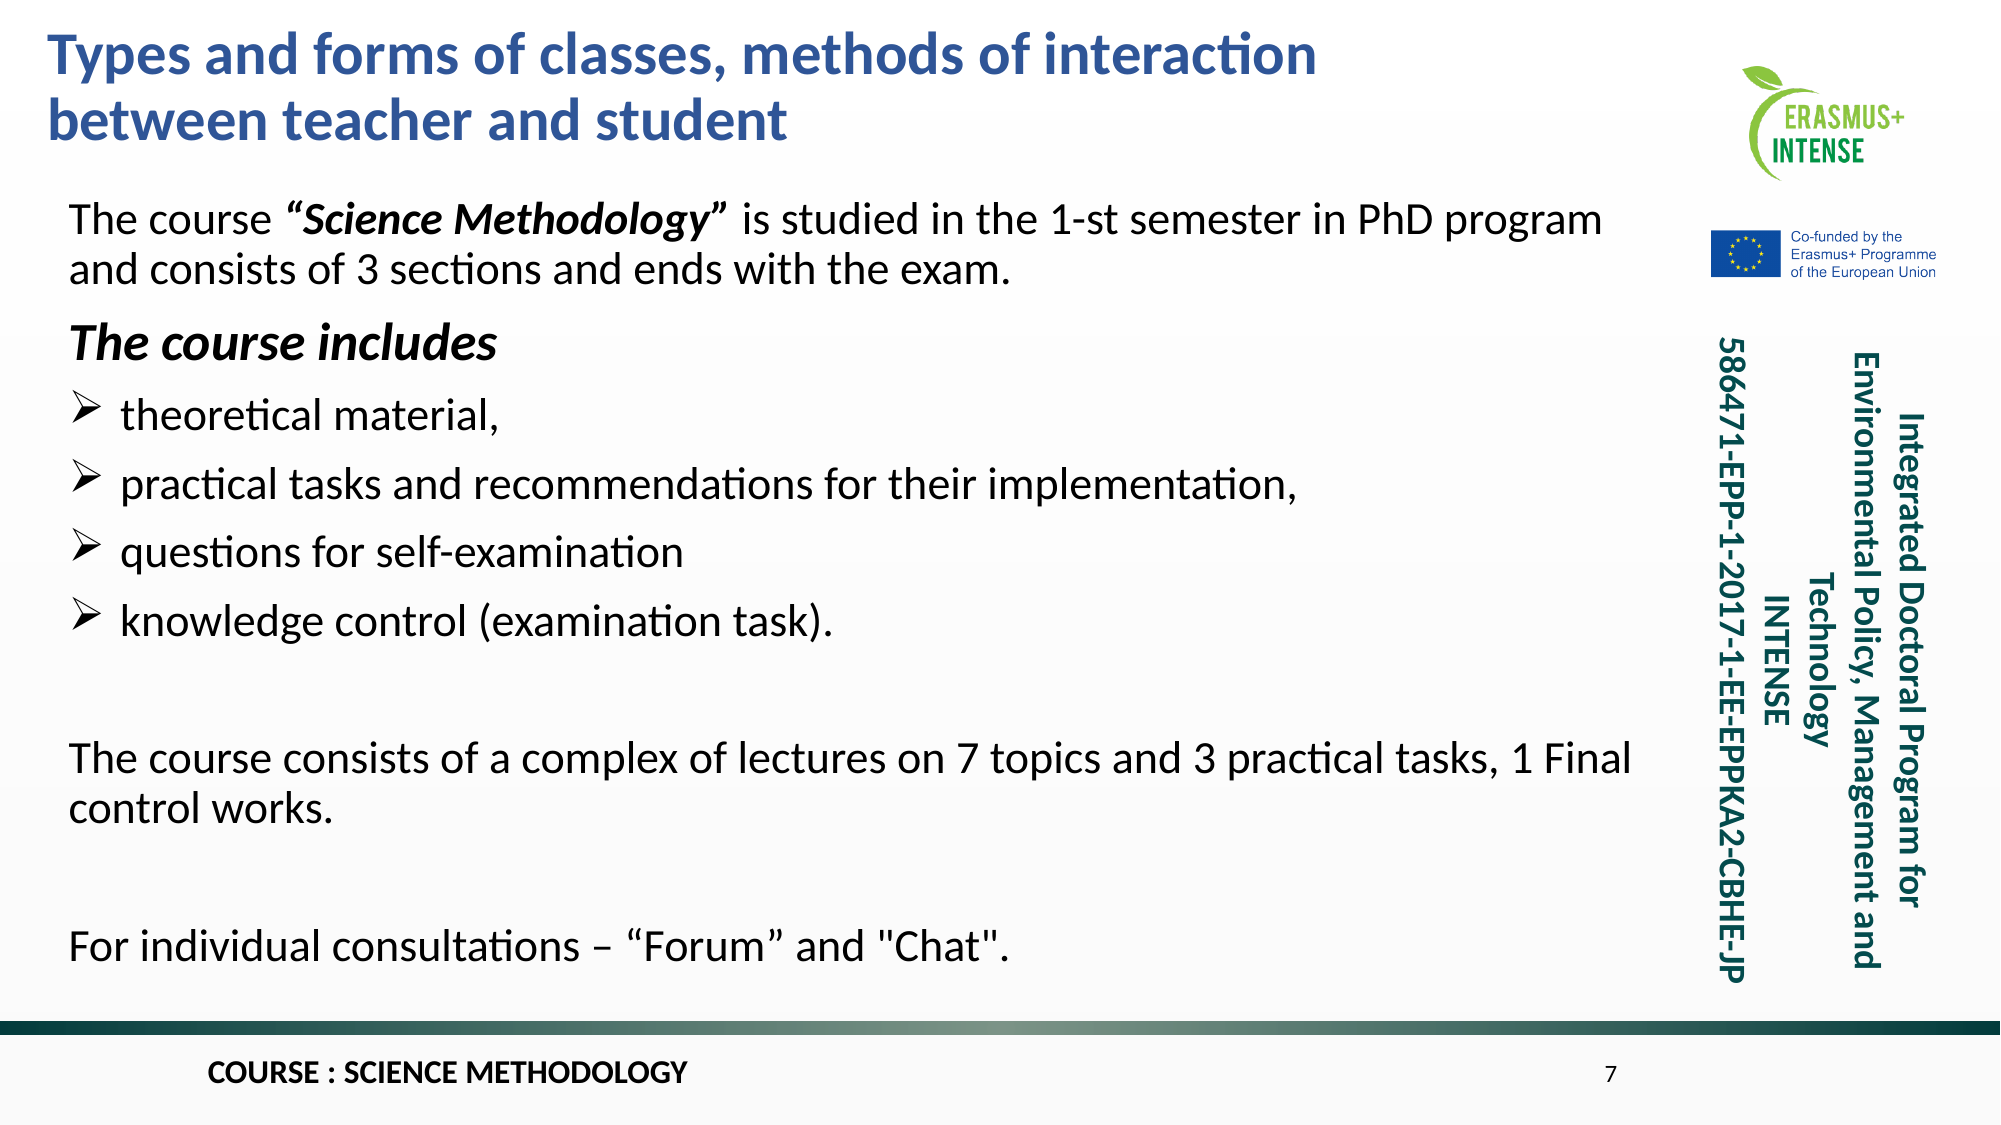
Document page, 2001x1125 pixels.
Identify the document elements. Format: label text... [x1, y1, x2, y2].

footer COURSE : SCIENCE METHODOLOGY [192, 1012, 1854, 1125]
picture [1742, 66, 1905, 181]
list The course “Science Methodology” is studied in the 1-st semester in PhD program and consists of 3 sections and ends with the exam. The course includes theoretical material, practical tasks and recommendations for their implementation, questions for self-examination knowledge control (examination task). The course consists of a complex of lectures on 7 topics and 3 practical tasks, 1 Final control works. For individual consultations – “Forum” and "Chat". [53, 183, 1661, 979]
picture [1711, 230, 1936, 280]
list Types and forms of classes, methods of interaction between teacher and student [32, 14, 1559, 161]
